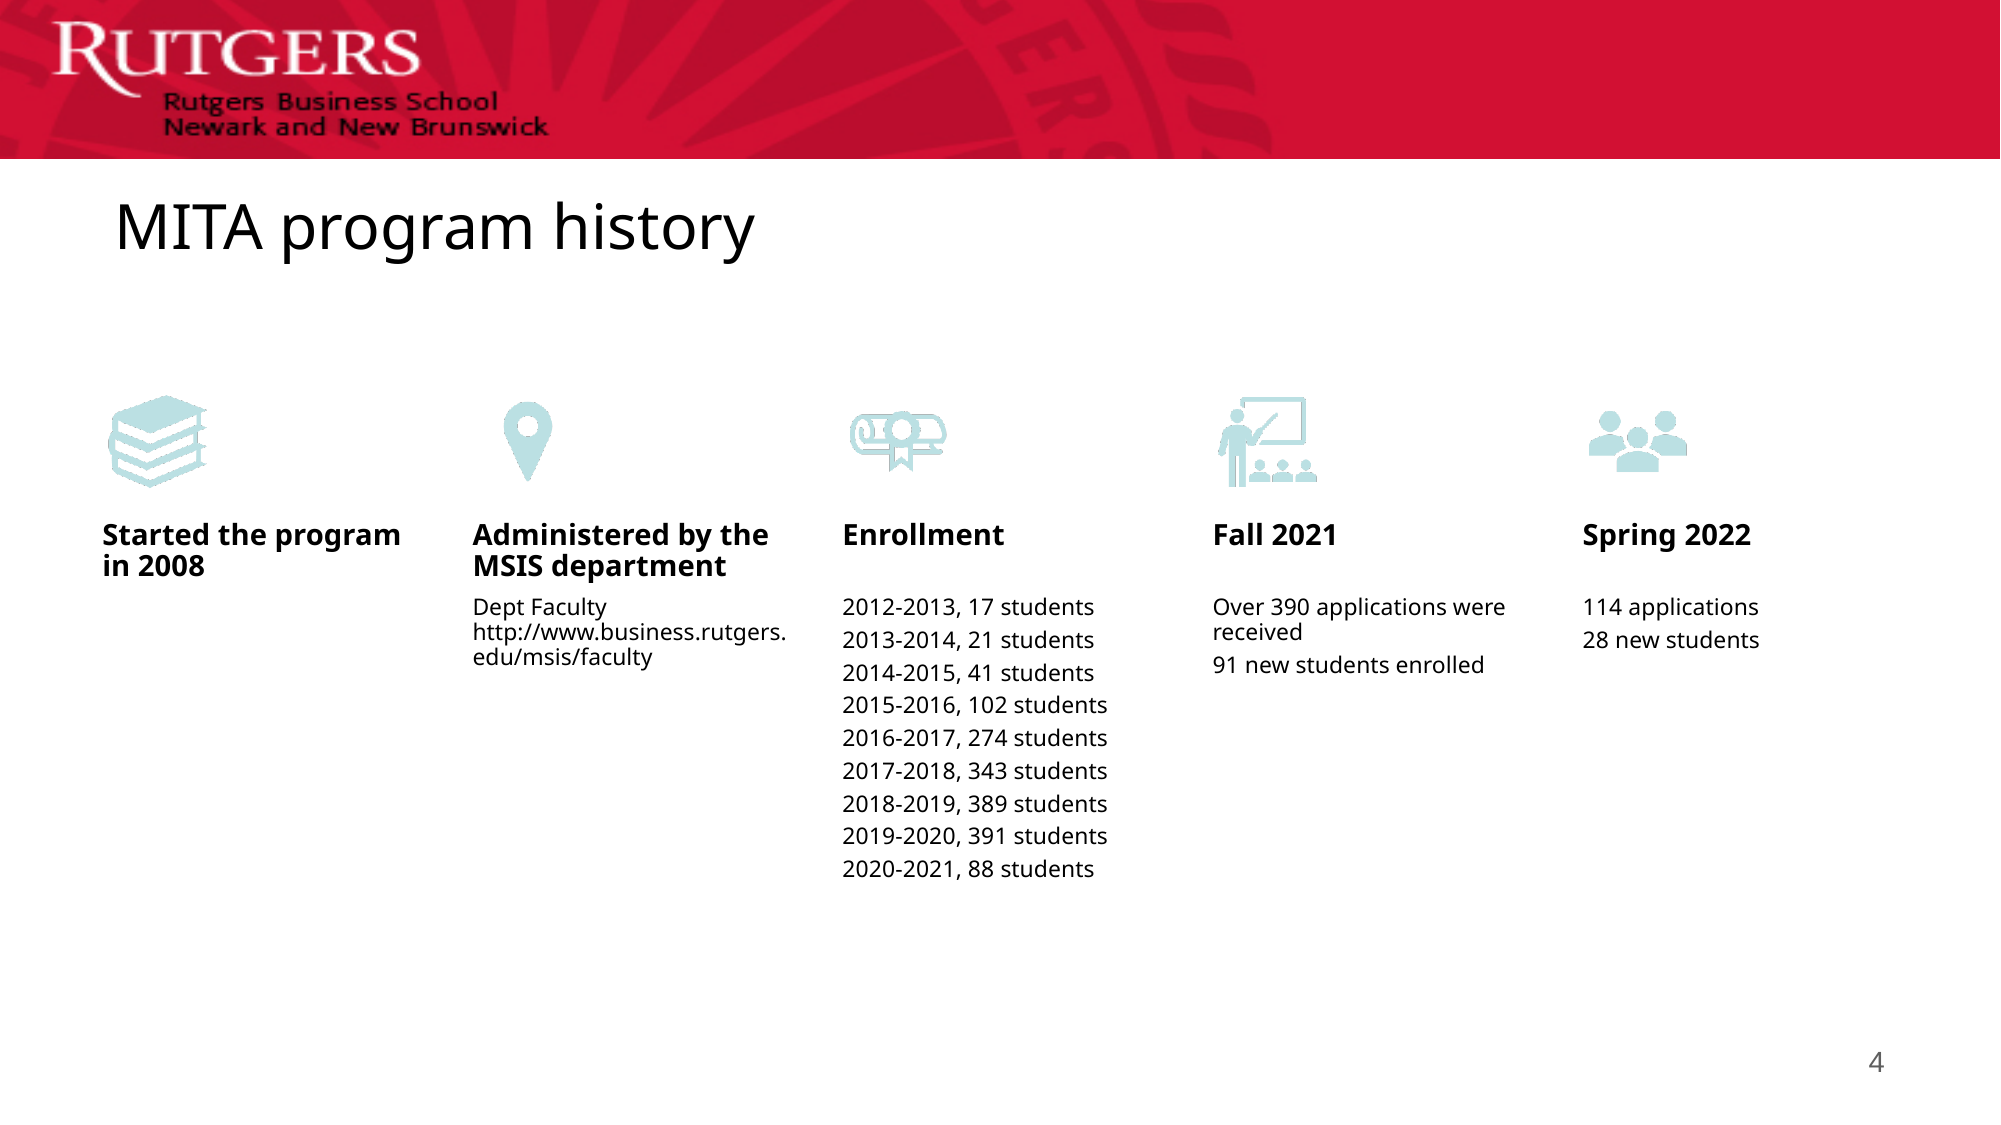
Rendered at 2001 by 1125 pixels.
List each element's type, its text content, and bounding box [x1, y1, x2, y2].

slide_number 4 [1433, 1035, 1901, 1115]
title MITA program history [99, 158, 1901, 292]
picture [0, 0, 2000, 159]
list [99, 305, 1901, 1020]
